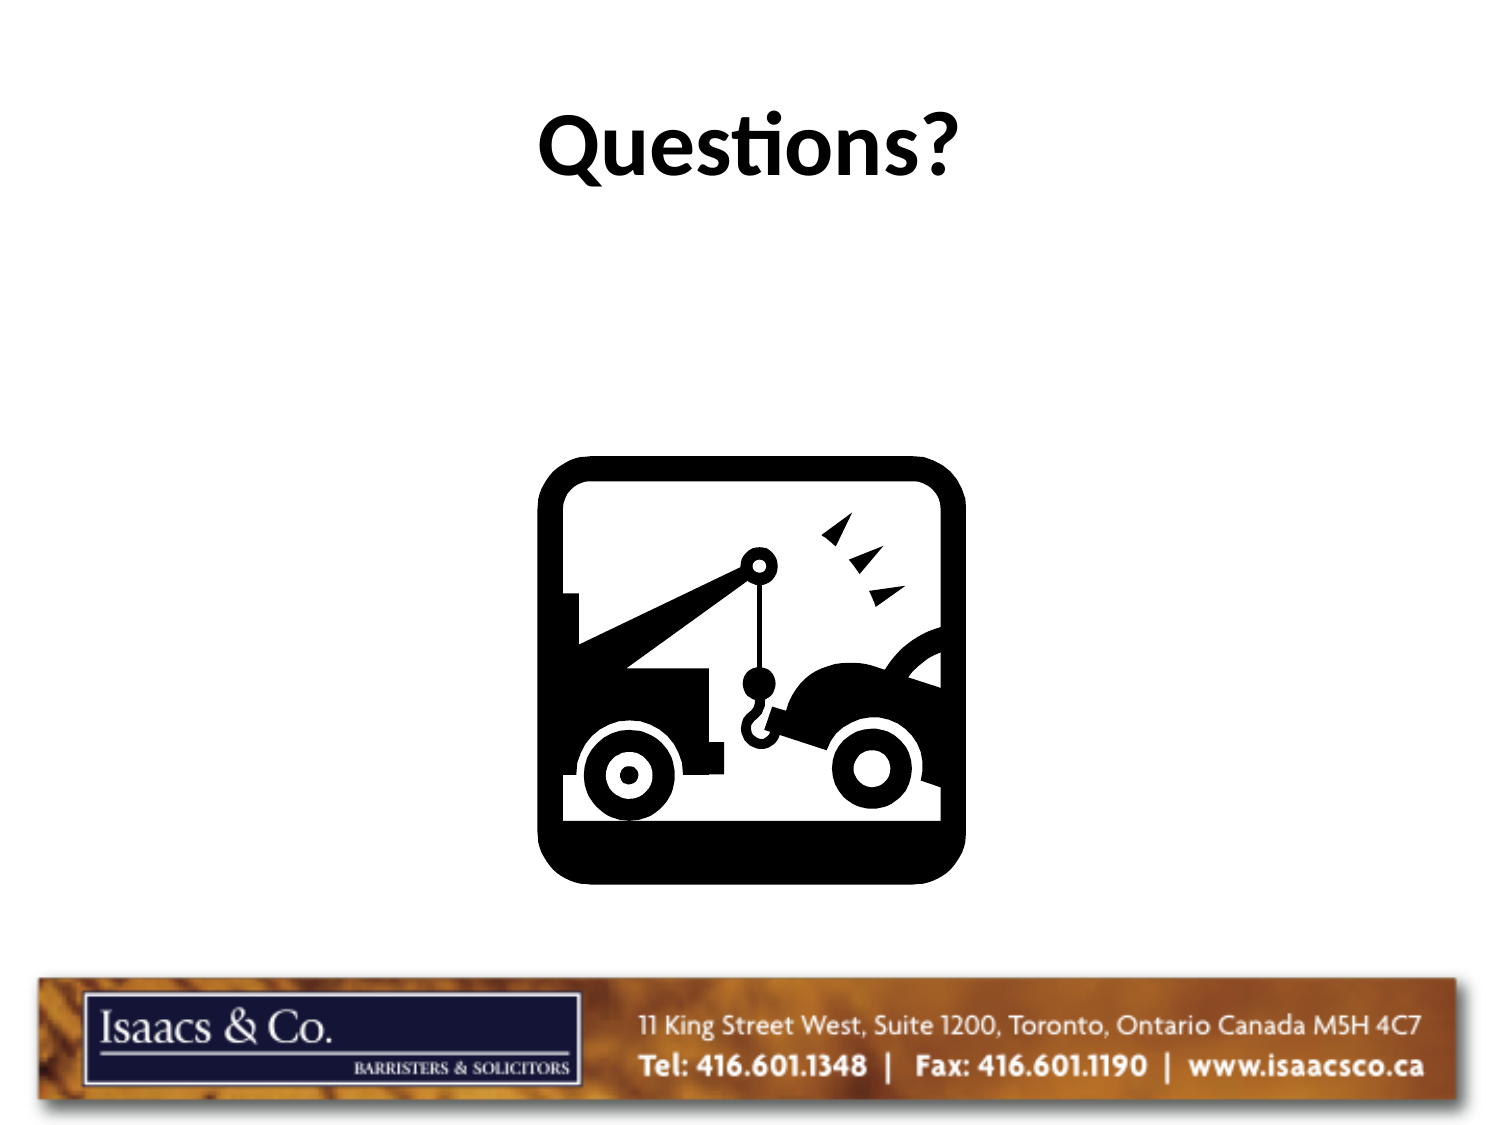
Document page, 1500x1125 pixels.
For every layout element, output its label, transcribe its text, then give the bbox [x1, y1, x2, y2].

title Questions? [75, 45, 1425, 233]
picture [0, 0, 1500, 1125]
